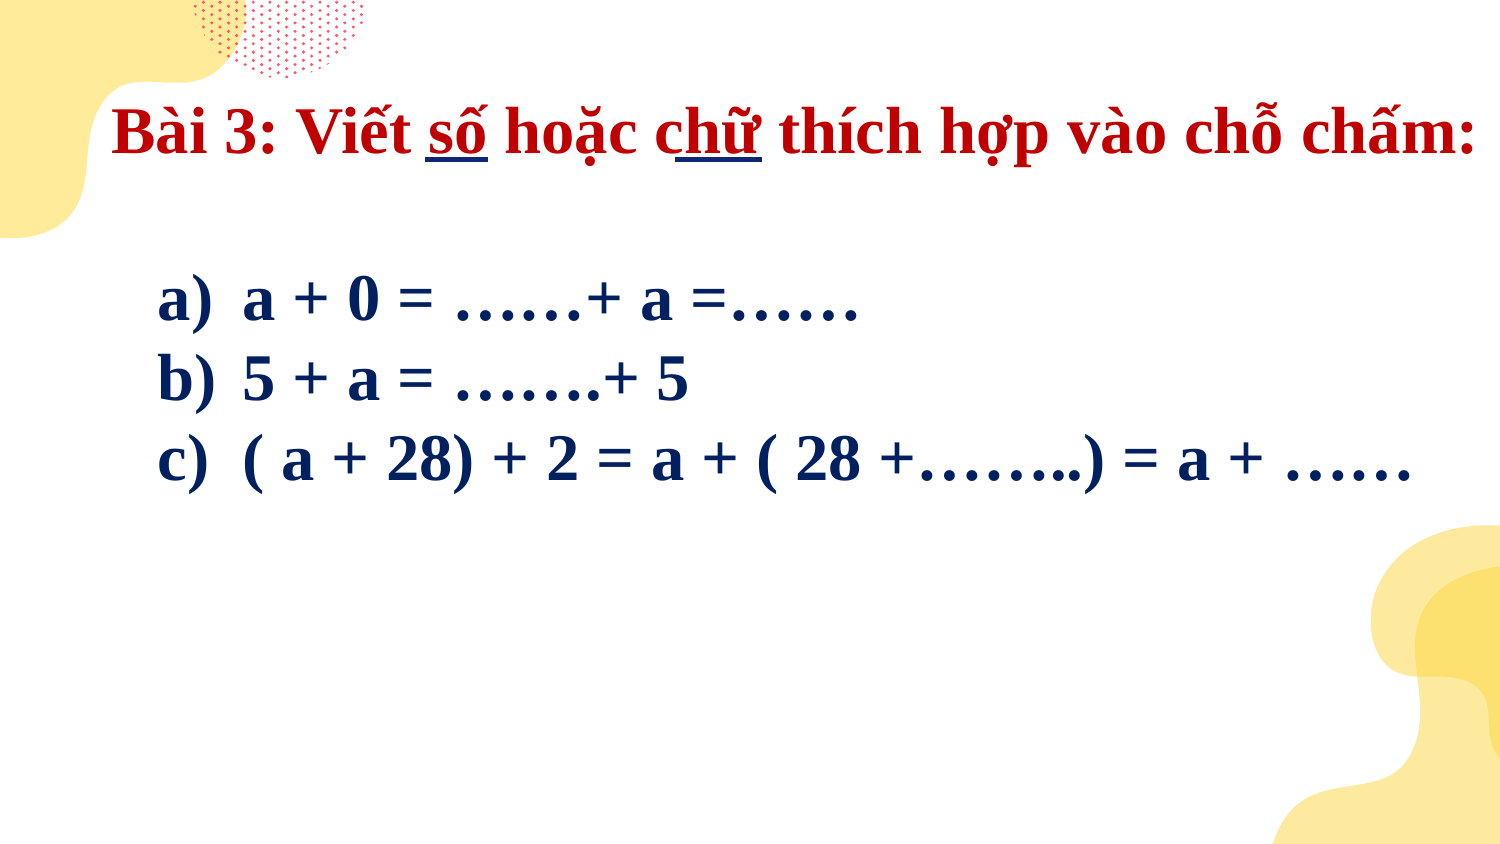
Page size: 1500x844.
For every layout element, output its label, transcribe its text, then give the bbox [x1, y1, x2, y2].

text_box Bài 3: Viết số hoặc chữ thích hợp vào chỗ chấm: [96, 79, 1496, 175]
text_box a + 0 = ……+ a =…… 5 + a = …….+ 5 ( a + 28) + 2 = a + ( 28 +……..) = a + …… [143, 246, 1449, 502]
